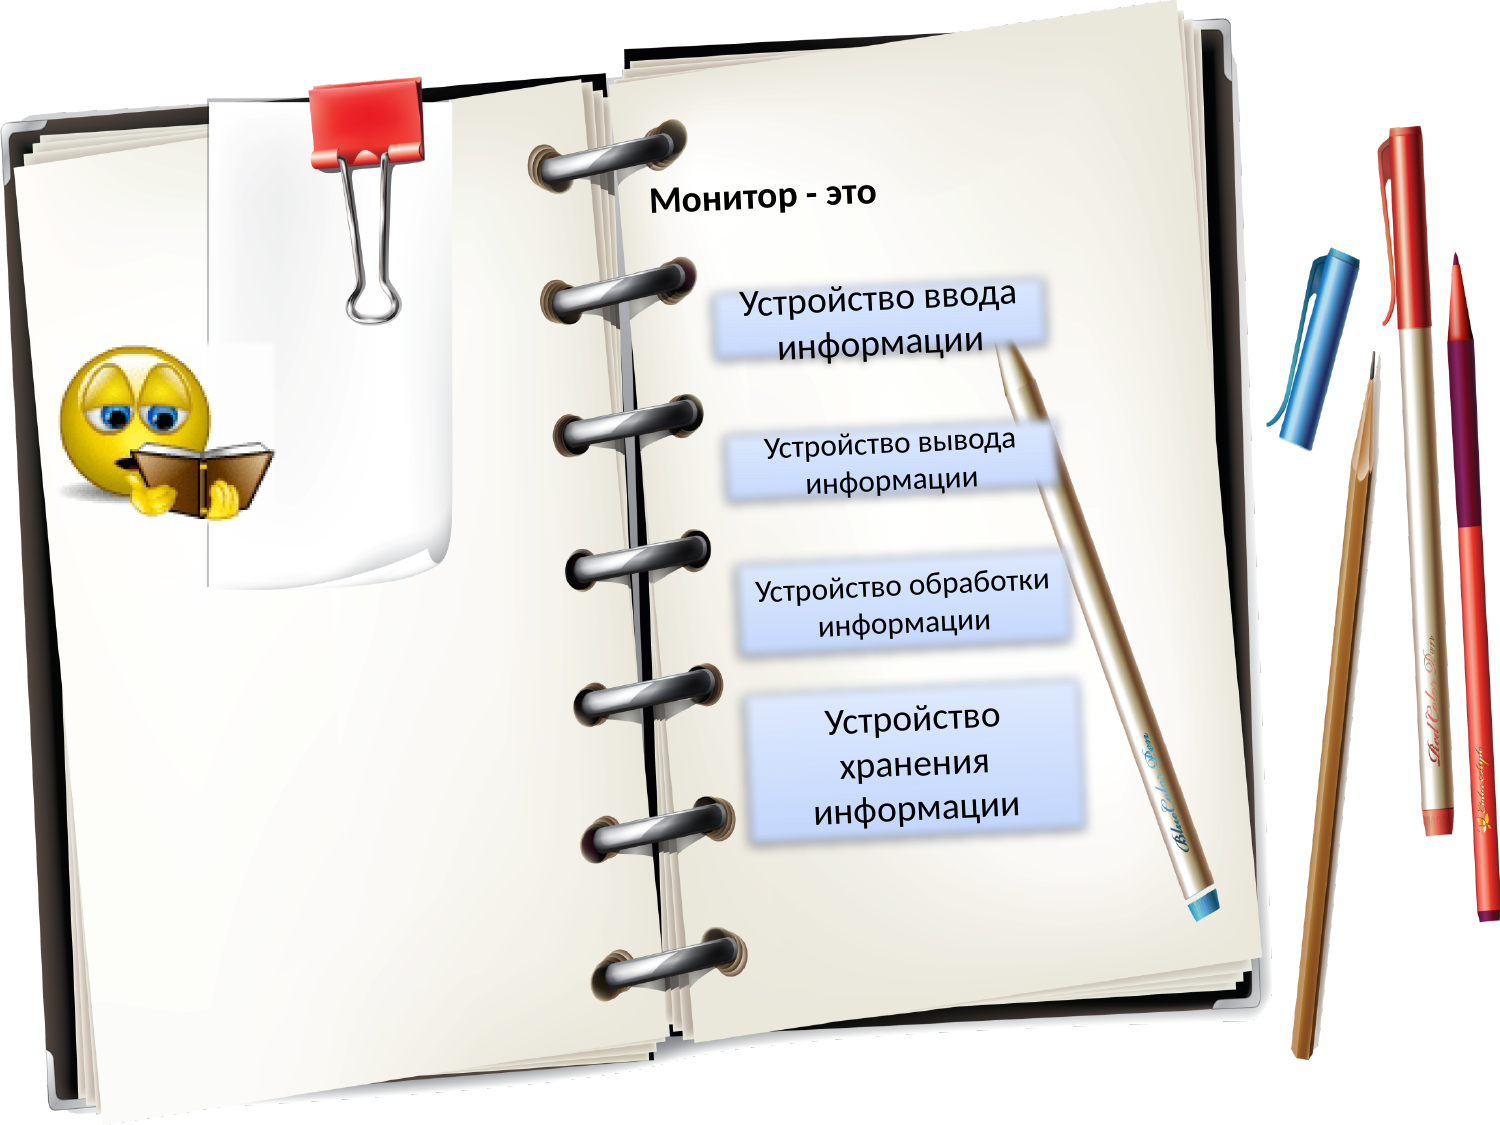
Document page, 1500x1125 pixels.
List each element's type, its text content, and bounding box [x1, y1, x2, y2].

picture [0, 0, 1500, 1125]
text_box Устройство вывода информации [733, 428, 1050, 492]
text_box Устройство обработки информации [745, 557, 1063, 647]
text_box Устройство хранения информации [753, 687, 1077, 835]
text_box Монитор - это [632, 136, 1385, 229]
text_box Устройство ввода информации [721, 286, 1038, 350]
